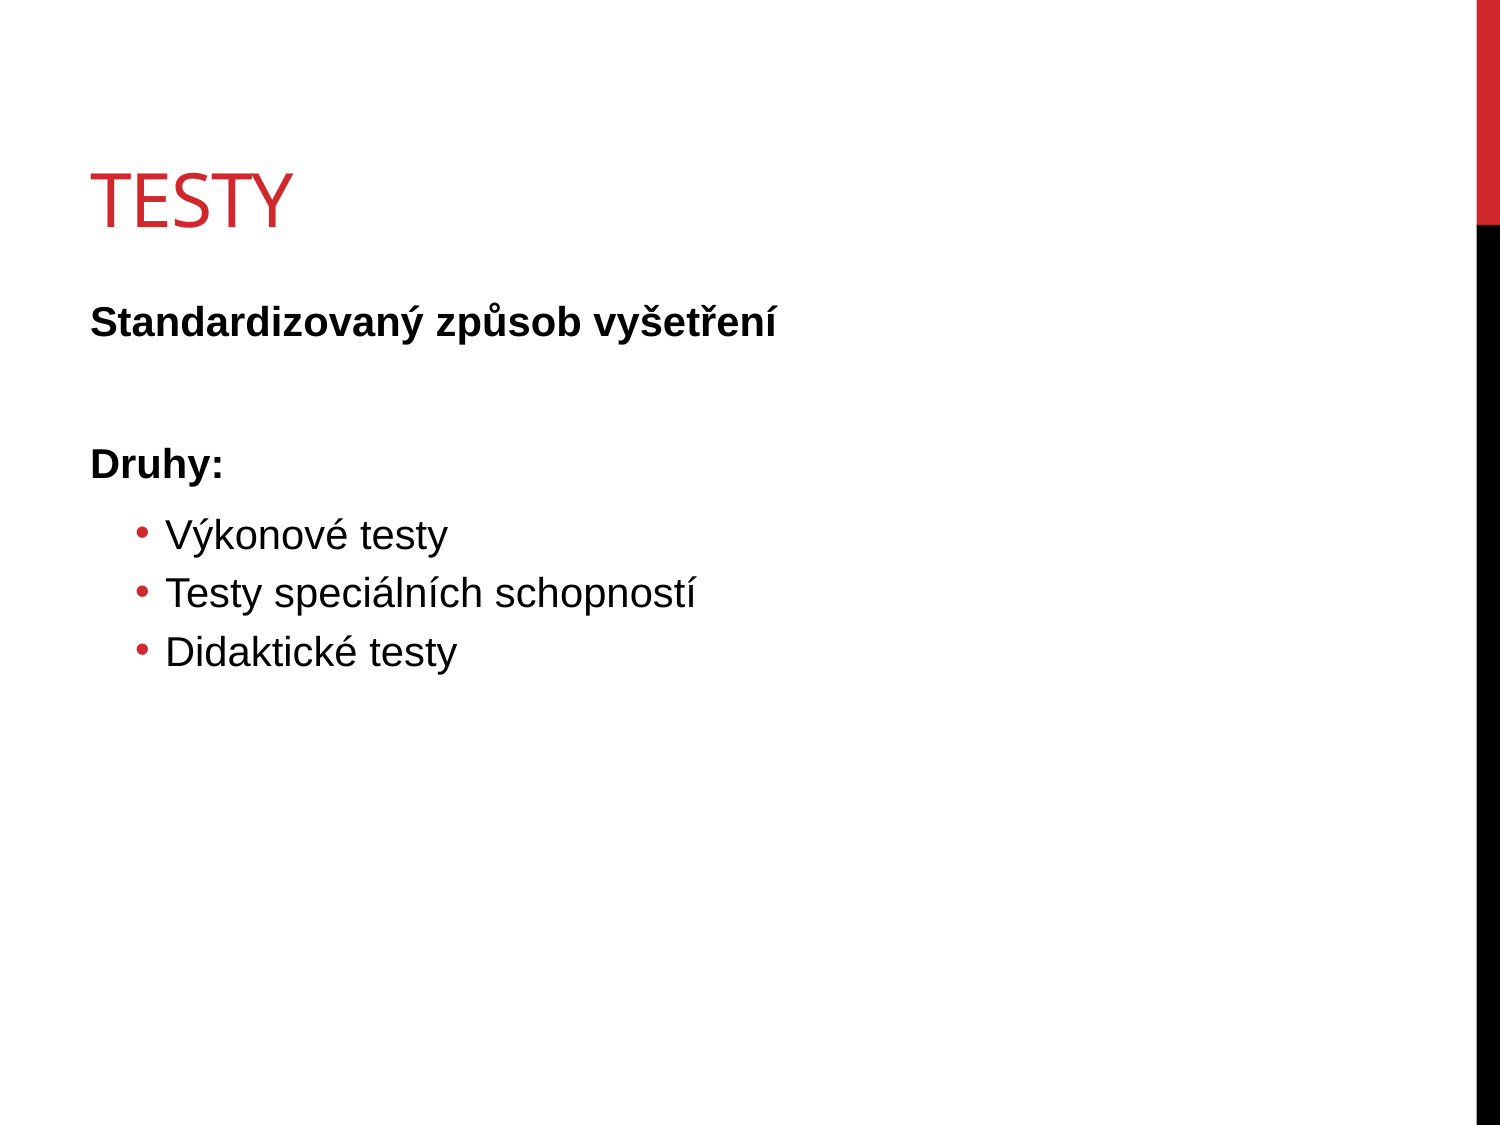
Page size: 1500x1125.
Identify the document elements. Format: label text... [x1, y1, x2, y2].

title Testy [75, 25, 1025, 250]
list Standardizovaný způsob vyšetření Druhy: Výkonové testy Testy speciálních schopností Didaktické testy [75, 287, 1325, 1005]
